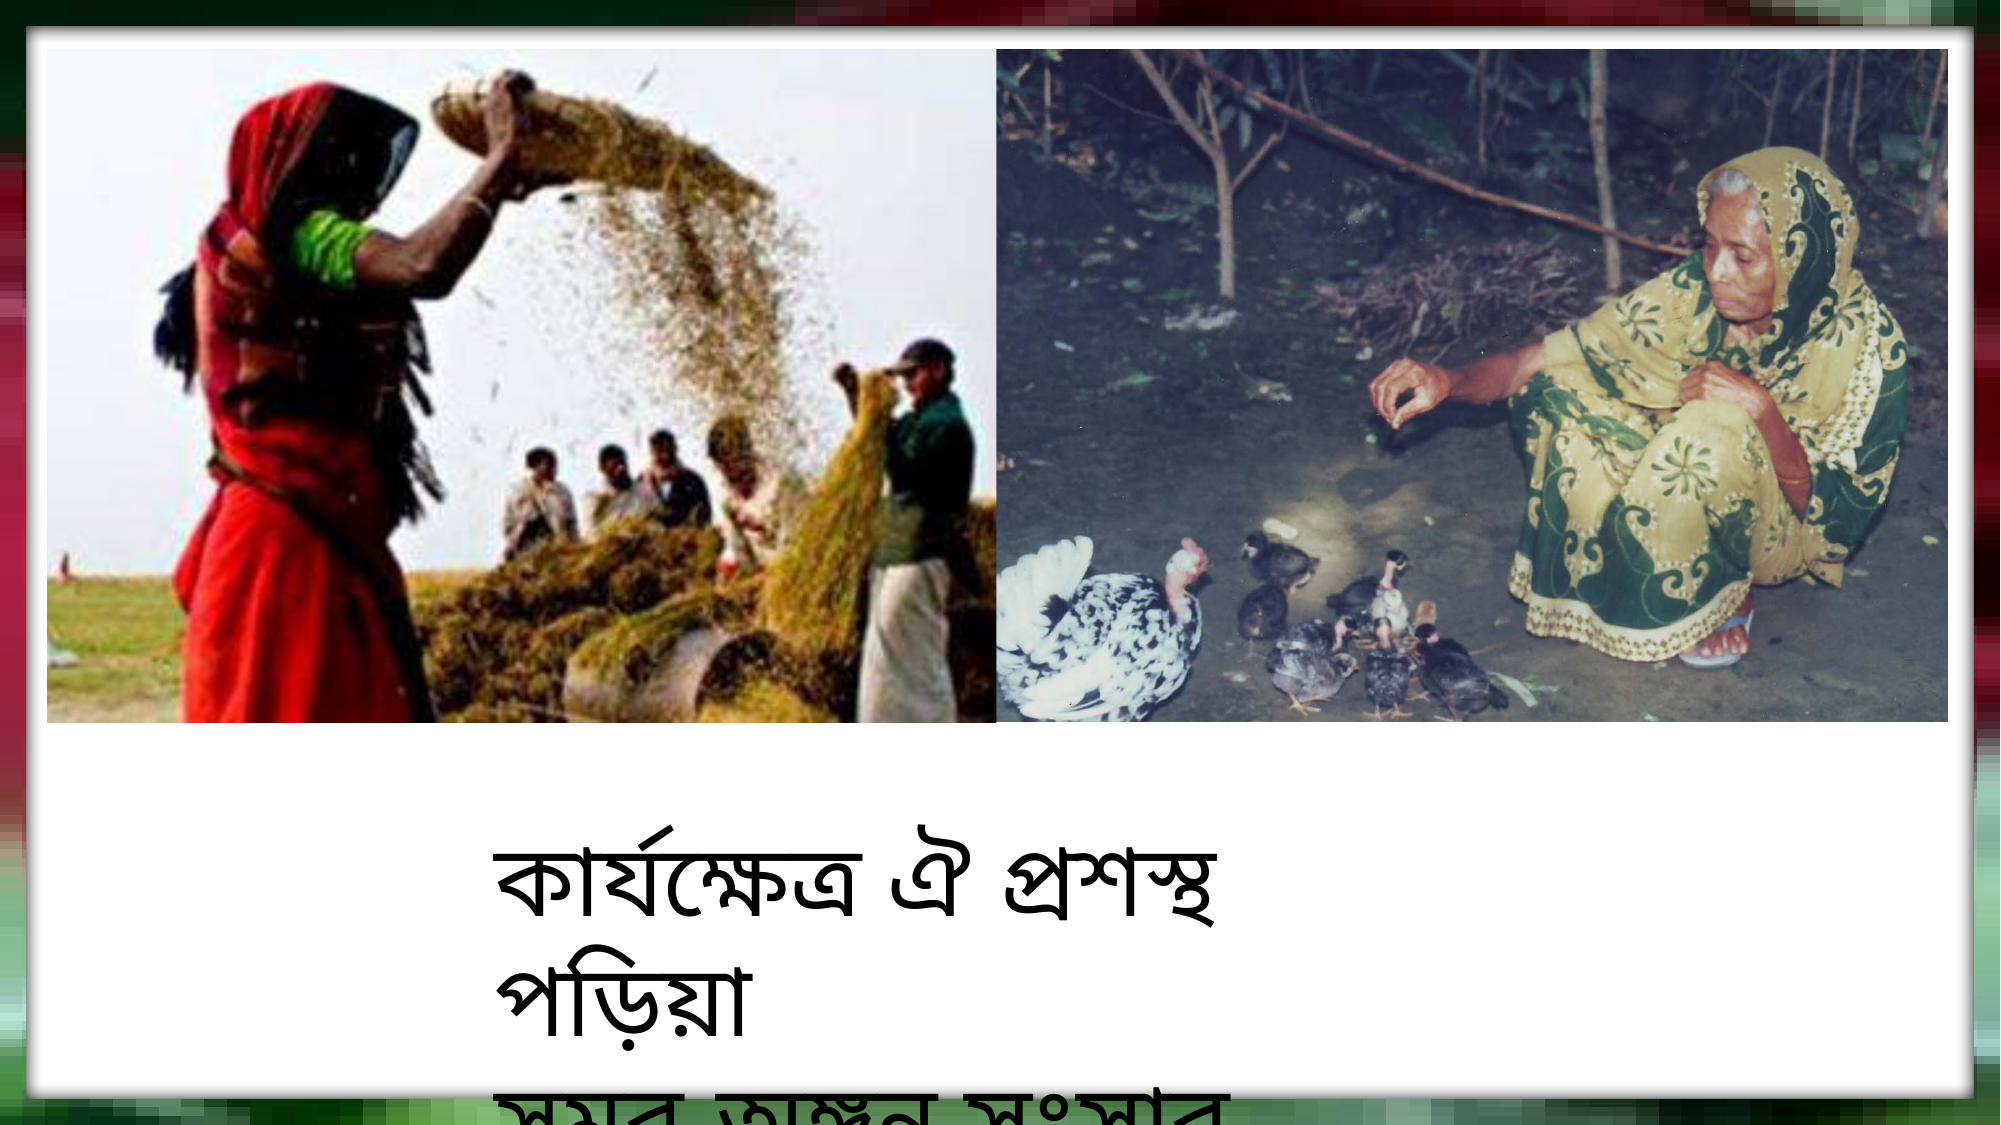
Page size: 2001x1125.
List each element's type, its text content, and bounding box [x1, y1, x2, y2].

picture [0, 0, 2000, 1125]
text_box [47, 49, 1948, 723]
text_box কার্যক্ষেত্র ঐ প্রশস্থ পড়িয়া সমর-অঙ্গন সংসার এই, [479, 809, 1405, 1125]
